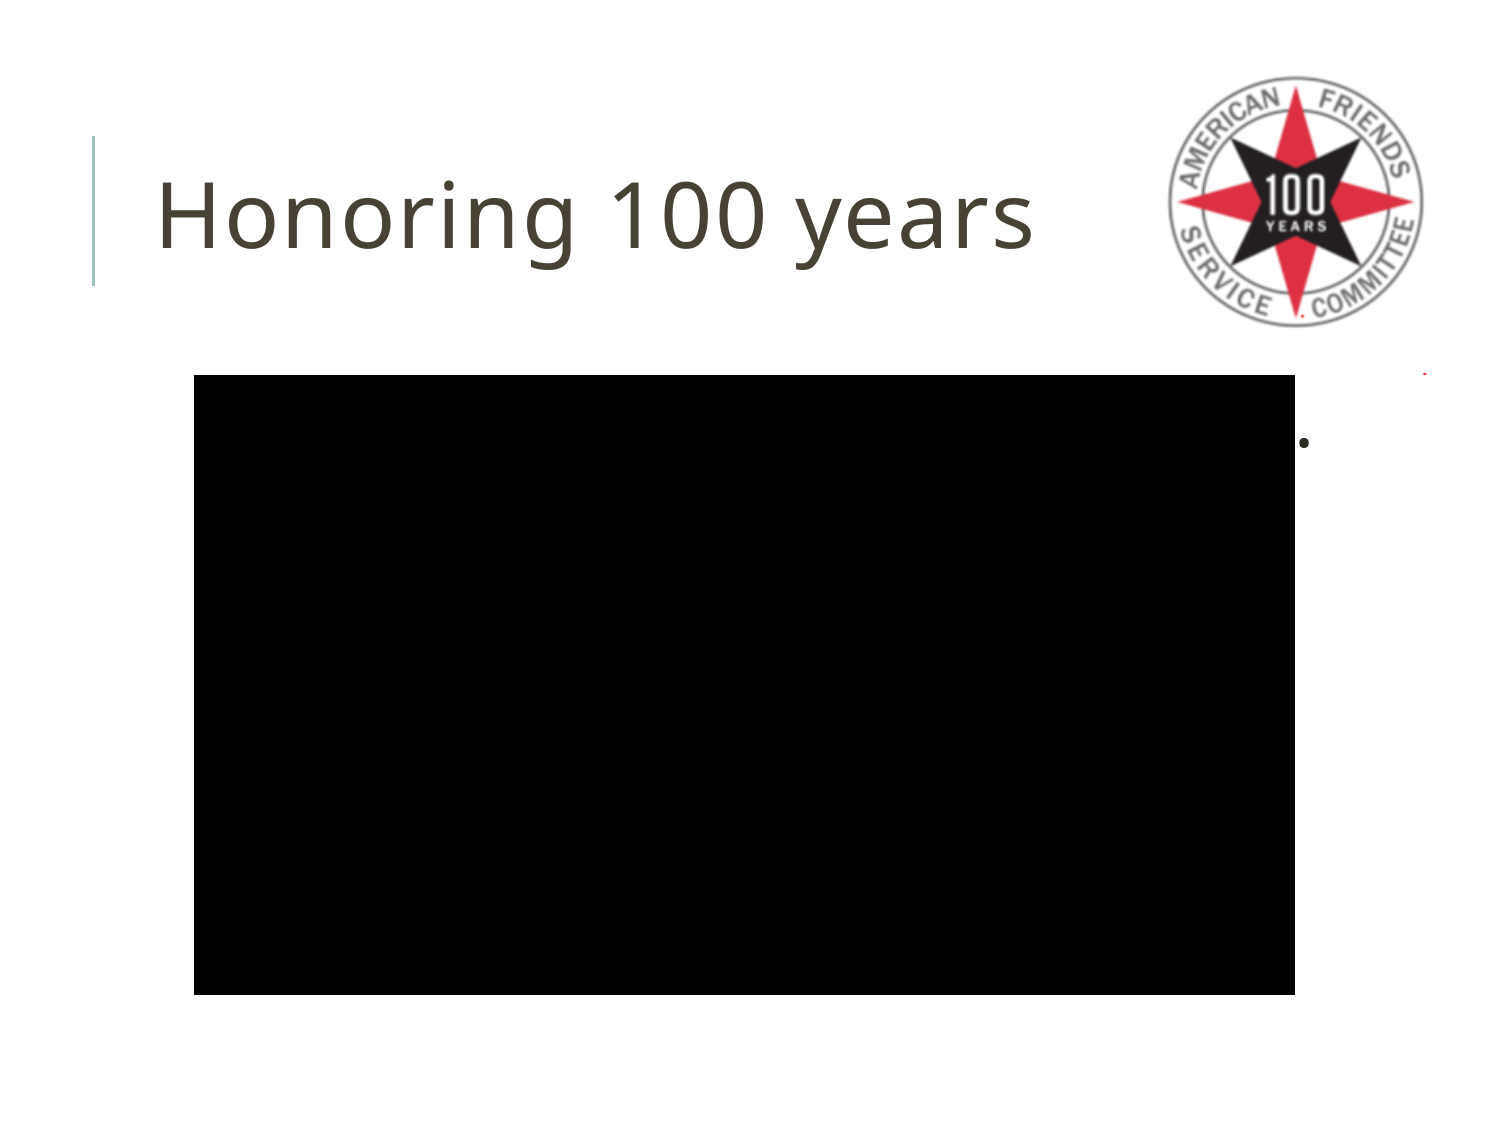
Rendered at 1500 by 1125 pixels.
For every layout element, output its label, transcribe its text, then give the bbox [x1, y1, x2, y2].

text_box Honoring 100 years [139, 98, 1127, 345]
list . [126, 375, 1322, 1035]
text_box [193, 374, 1296, 996]
picture [1134, 68, 1457, 376]
